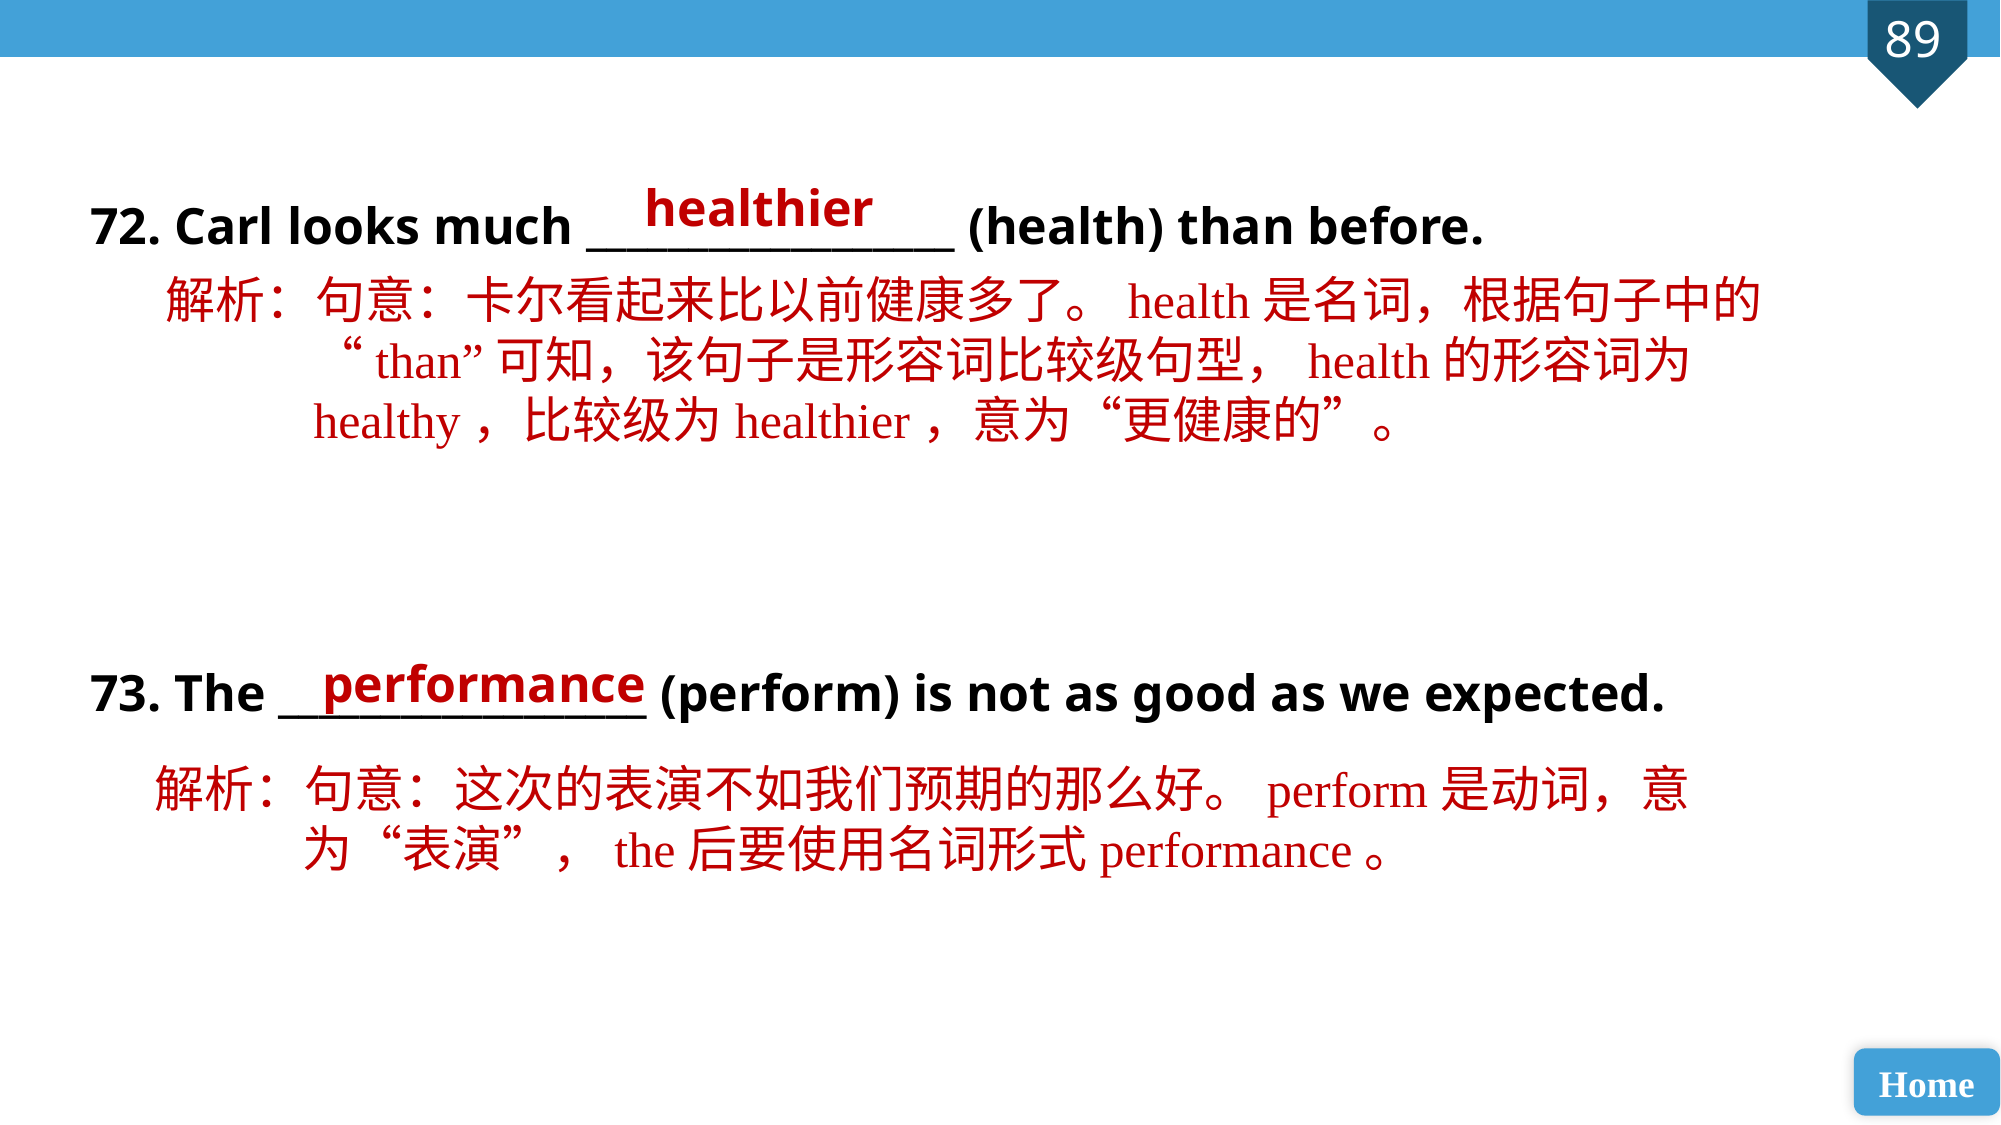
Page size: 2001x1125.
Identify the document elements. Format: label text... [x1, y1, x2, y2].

text_box performance [307, 645, 722, 721]
text_box 解析：句意：卡尔看起来比以前健康多了。health是名词，根据句子中的“than”可知，该句子是形容词比较级句型，health的形容词为healthy，比较级为healthier，意为“更健康的”。 [151, 261, 1812, 456]
text_box 72. Carl looks much __________________ (health) than before. 73. The __________________ (perform) is not as good as we expected. [75, 168, 1888, 730]
text_box healthier [630, 168, 977, 244]
text_box 解析：句意：这次的表演不如我们预期的那么好。perform是动词，意为“表演”，the后要使用名词形式performance。 [140, 750, 1743, 886]
